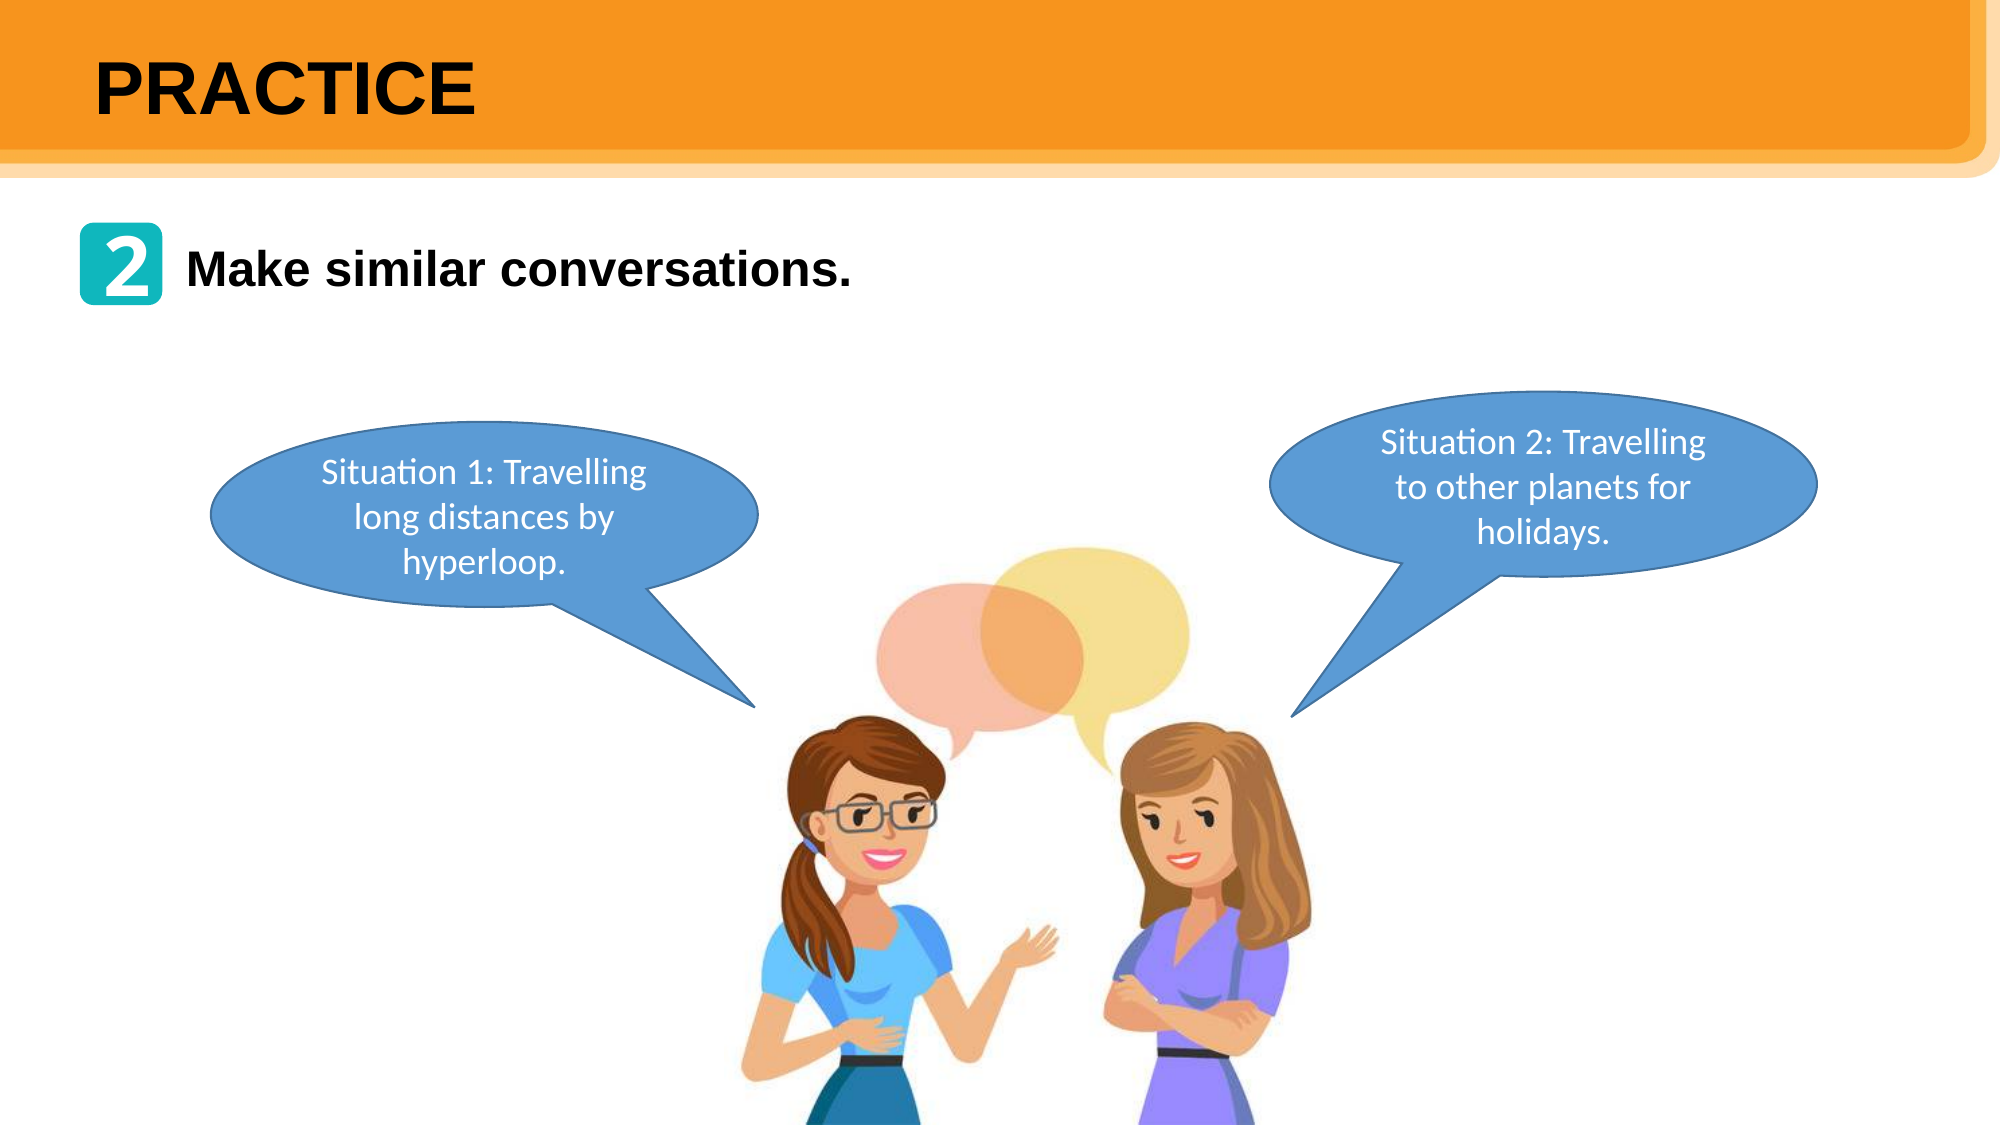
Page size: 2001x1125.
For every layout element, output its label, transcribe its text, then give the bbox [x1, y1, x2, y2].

text_box Make similar conversations. [171, 229, 1912, 305]
text_box 2 [88, 205, 154, 321]
text_box Situation 2: Travelling to other planets for holidays. [1269, 390, 1818, 693]
text_box Situation 1: Travelling long distances by hyperloop. [209, 420, 759, 693]
text_box [78, 222, 88, 305]
picture [724, 521, 1329, 1125]
text_box [154, 222, 164, 305]
picture [0, 0, 2000, 178]
